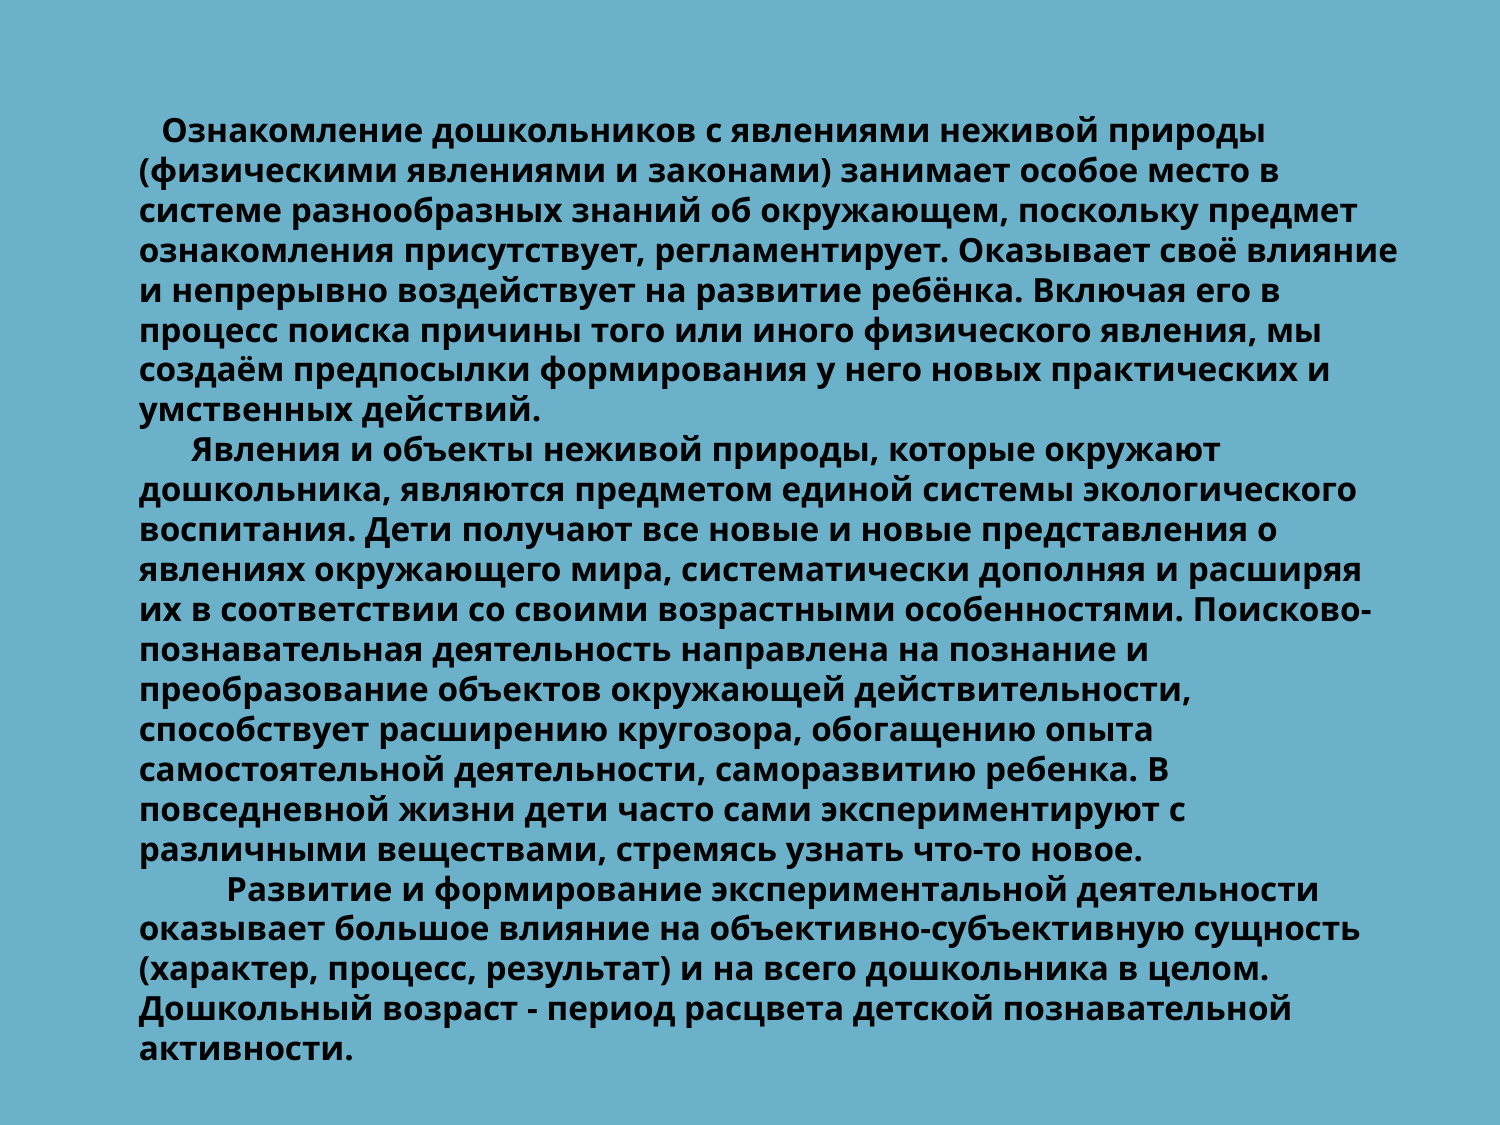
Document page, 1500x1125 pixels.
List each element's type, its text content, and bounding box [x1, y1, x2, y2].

text_box Ознакомление дошкольников с явлениями неживой природы (физическими явлениями и законами) занимает особое место в системе разнообразных знаний об окружающем, поскольку предмет ознакомления присутствует, регламентирует. Оказывает своё влияние и непрерывно воздействует на развитие ребёнка. Включая его в процесс поиска причины того или иного физического явления, мы создаём предпосылки формирования у него новых практических и умственных действий. Явления и объекты неживой природы, которые окружают дошкольника, являются предметом единой системы экологического воспитания. Дети получают все новые и новые представления о явлениях окружающего мира, систематически дополняя и расширяя их в соответствии со своими возрастными особенностями. Поисково-познавательная деятельность направлена на познание и преобразование объектов окружающей действительности, способствует расширению кругозора, обогащению опыта самостоятельной деятельности, саморазвитию ребенка. В повседневной жизни дети часто сами экспериментируют с различными веществами, стремясь узнать что-то новое. Развитие и формирование экспериментальной деятельности оказывает большое влияние на объективно-субъективную сущность (характер, процесс, результат) и на всего дошкольника в целом. Дошкольный возраст - период расцвета детской познавательной активности. [123, 101, 1424, 1125]
